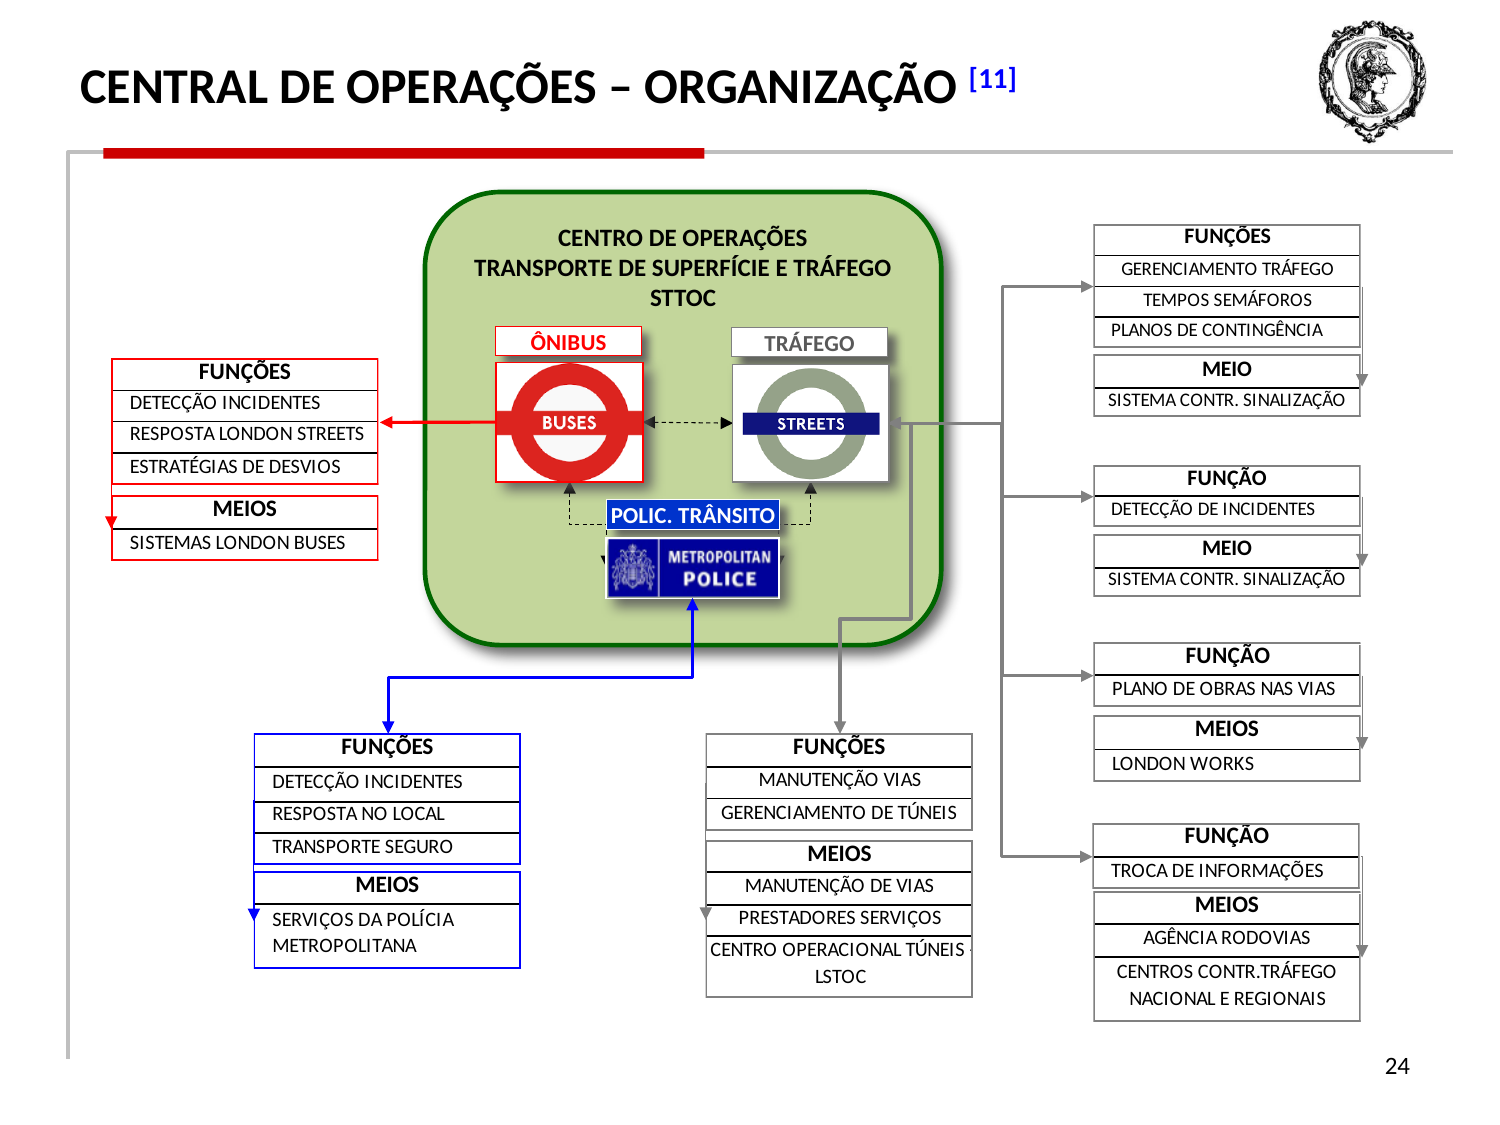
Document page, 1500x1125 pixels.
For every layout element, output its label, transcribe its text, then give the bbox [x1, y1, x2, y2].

slide_number 24 [1334, 1042, 1425, 1103]
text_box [705, 223, 1365, 1024]
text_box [424, 191, 942, 646]
title CENTRAL DE OPERAÇÕES – ORGANIZAÇÃO [11] [64, 37, 1294, 129]
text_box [253, 597, 693, 971]
picture [1313, 20, 1431, 146]
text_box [110, 358, 498, 563]
